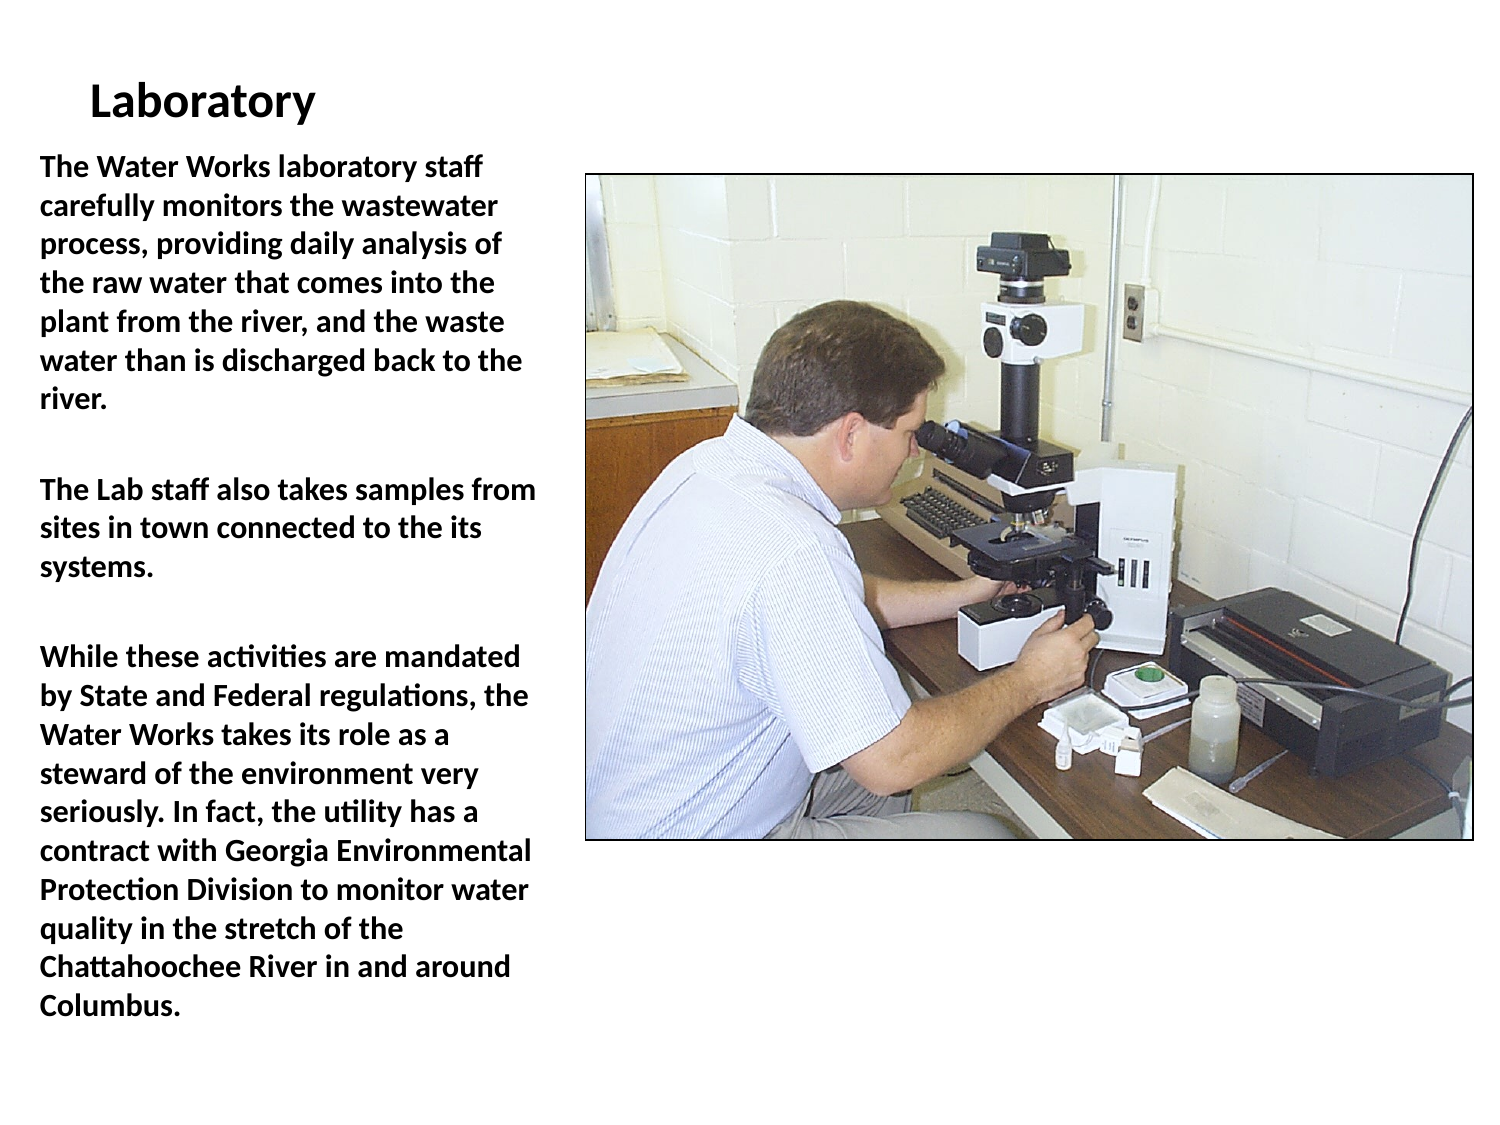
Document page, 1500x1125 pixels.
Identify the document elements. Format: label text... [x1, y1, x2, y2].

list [586, 174, 1473, 840]
list The Water Works laboratory staff carefully monitors the wastewater process, providing daily analysis of the raw water that comes into the plant from the river, and the waste water than is discharged back to the river. The Lab staff also takes samples from sites in town connected to the its systems. While these activities are mandated by State and Federal regulations, the Water Works takes its role as a steward of the environment very seriously. In fact, the utility has a contract with Georgia Environmental Protection Division to monitor water quality in the stretch of the Chattahoochee River in and around Columbus. [24, 137, 569, 1088]
title Laboratory [75, 75, 569, 136]
